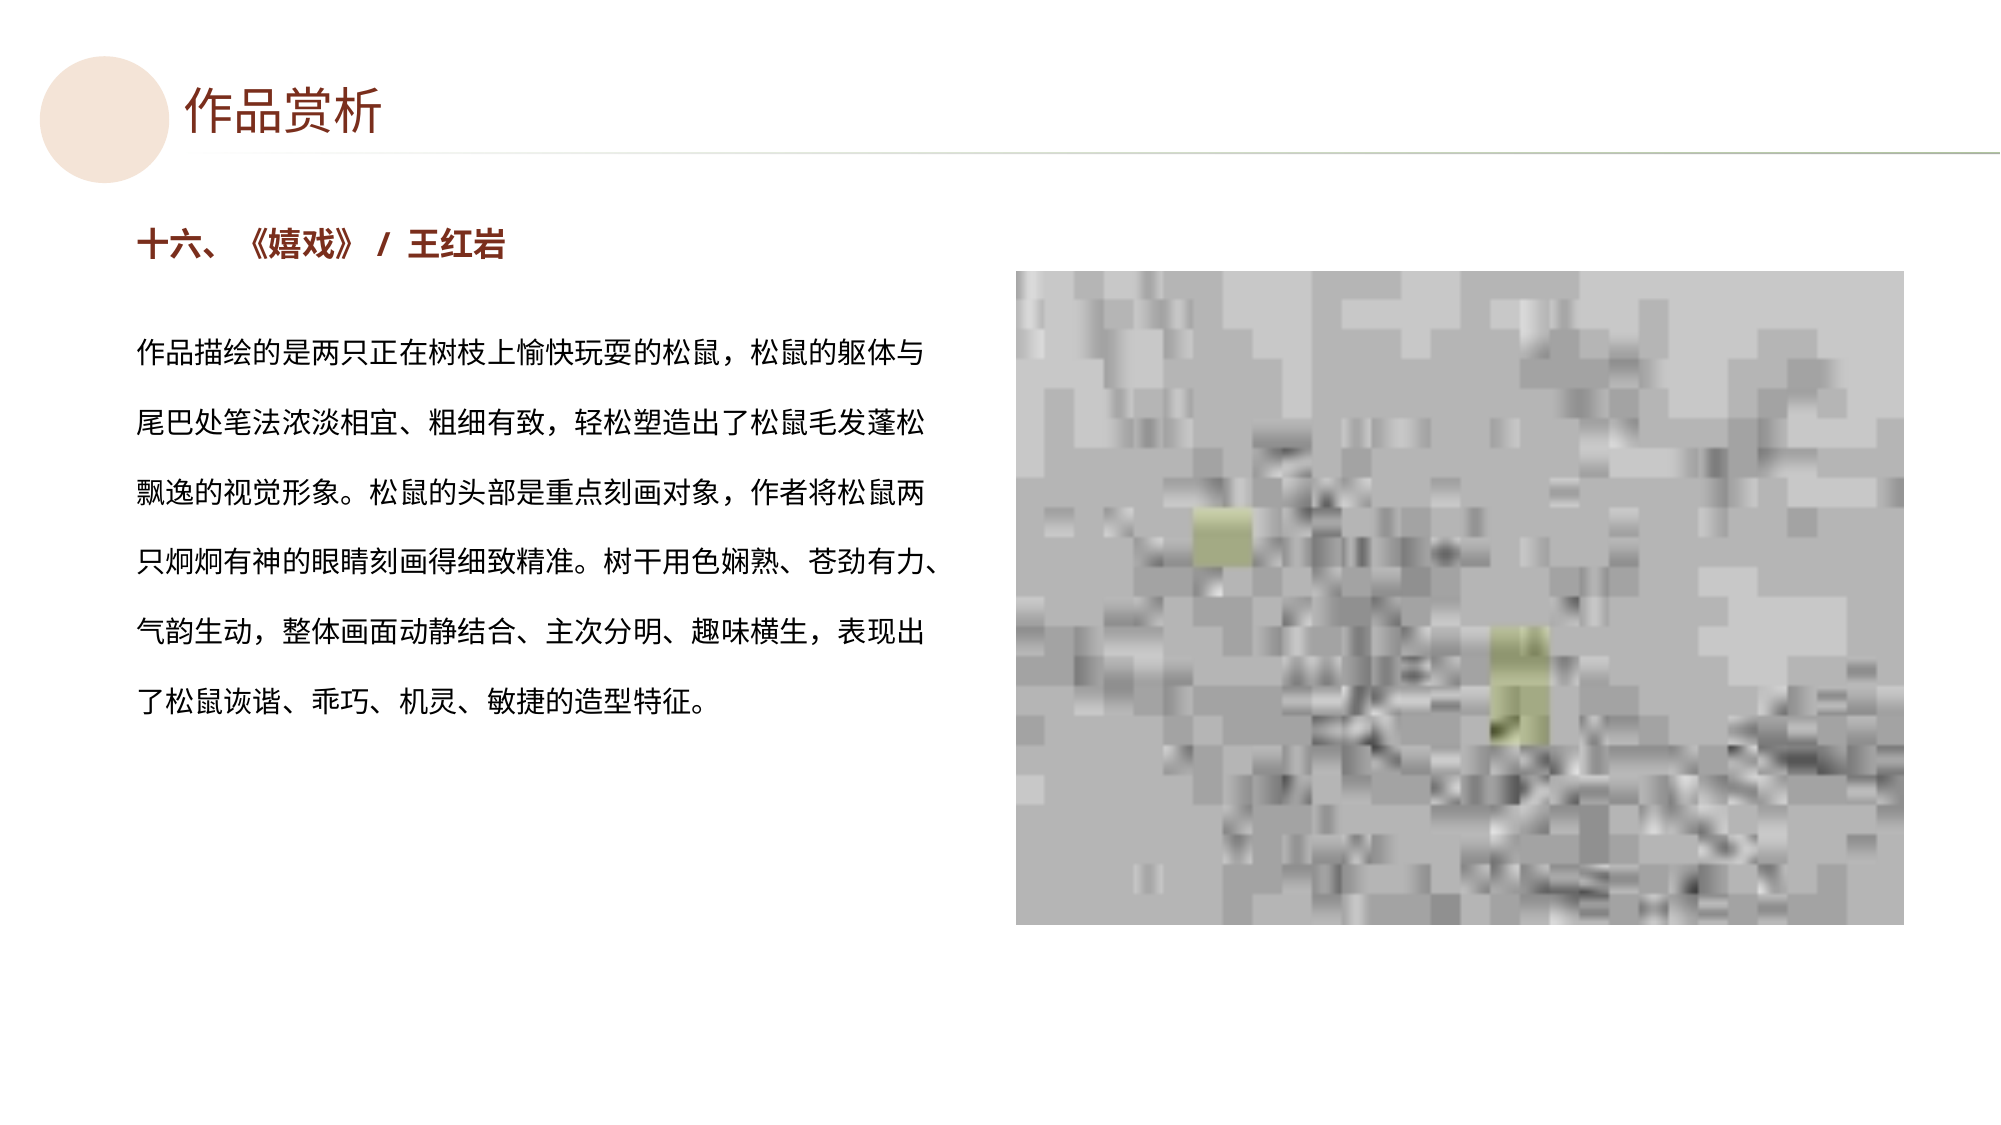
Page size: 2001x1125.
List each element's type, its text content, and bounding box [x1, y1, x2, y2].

picture [1016, 271, 1904, 925]
text_box [38, 55, 171, 185]
text_box 作品赏析 [169, 71, 1130, 147]
picture [169, 151, 2000, 194]
text_box 作品描绘的是两只正在树枝上愉快玩耍的松鼠，松鼠的躯体与尾巴处笔法浓淡相宜、粗细有致，轻松塑造出了松鼠毛发蓬松飘逸的视觉形象。松鼠的头部是重点刻画对象，作者将松鼠两只炯炯有神的眼睛刻画得细致精准。树干用色娴熟、苍劲有力、气韵生动，整体画面动静结合、主次分明、趣味横生，表现出了松鼠诙谐、乖巧、机灵、敏捷的造型特征。 [121, 291, 952, 726]
text_box 十六、《嬉戏》/ 王红岩 [121, 216, 921, 272]
